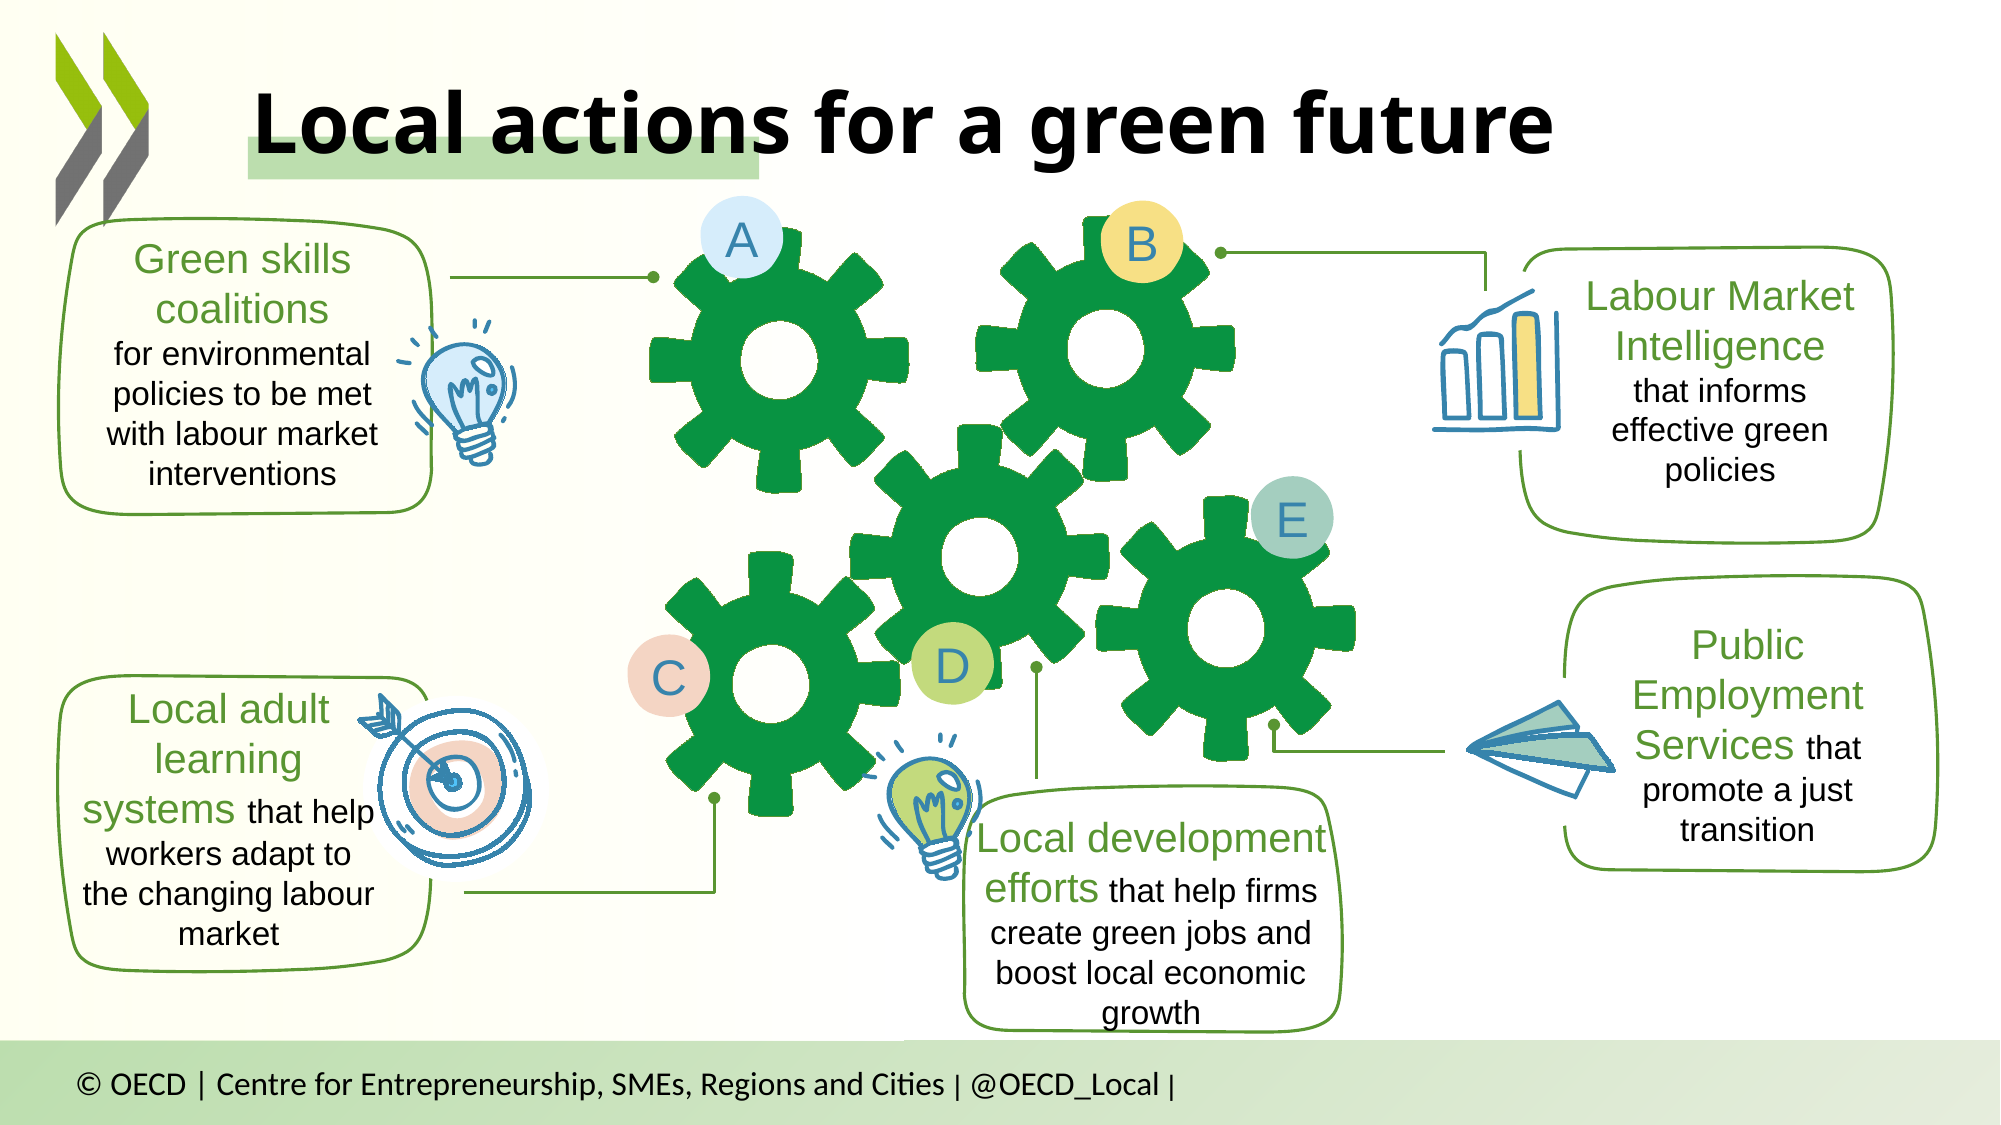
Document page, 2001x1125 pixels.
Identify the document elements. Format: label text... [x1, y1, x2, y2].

text_box [449, 270, 660, 284]
text_box Green skills coalitions for environmental policies to be met with labour market interventions [63, 305, 422, 459]
text_box A [700, 195, 784, 279]
text_box [649, 227, 910, 494]
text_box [1100, 200, 1906, 810]
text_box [1250, 475, 1938, 872]
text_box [394, 318, 520, 468]
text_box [57, 634, 711, 973]
title Local actions for a green future [236, 38, 1859, 207]
text_box [64, 218, 432, 316]
text_box [665, 551, 901, 817]
text_box [989, 787, 1095, 808]
text_box [975, 216, 1095, 481]
text_box Local development efforts that help firms create green jobs and boost local economic growth [955, 808, 1348, 1034]
text_box [1030, 660, 1043, 779]
text_box [715, 792, 721, 804]
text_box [860, 732, 985, 882]
text_box [58, 321, 432, 515]
text_box D [911, 622, 994, 705]
text_box [849, 424, 1095, 690]
